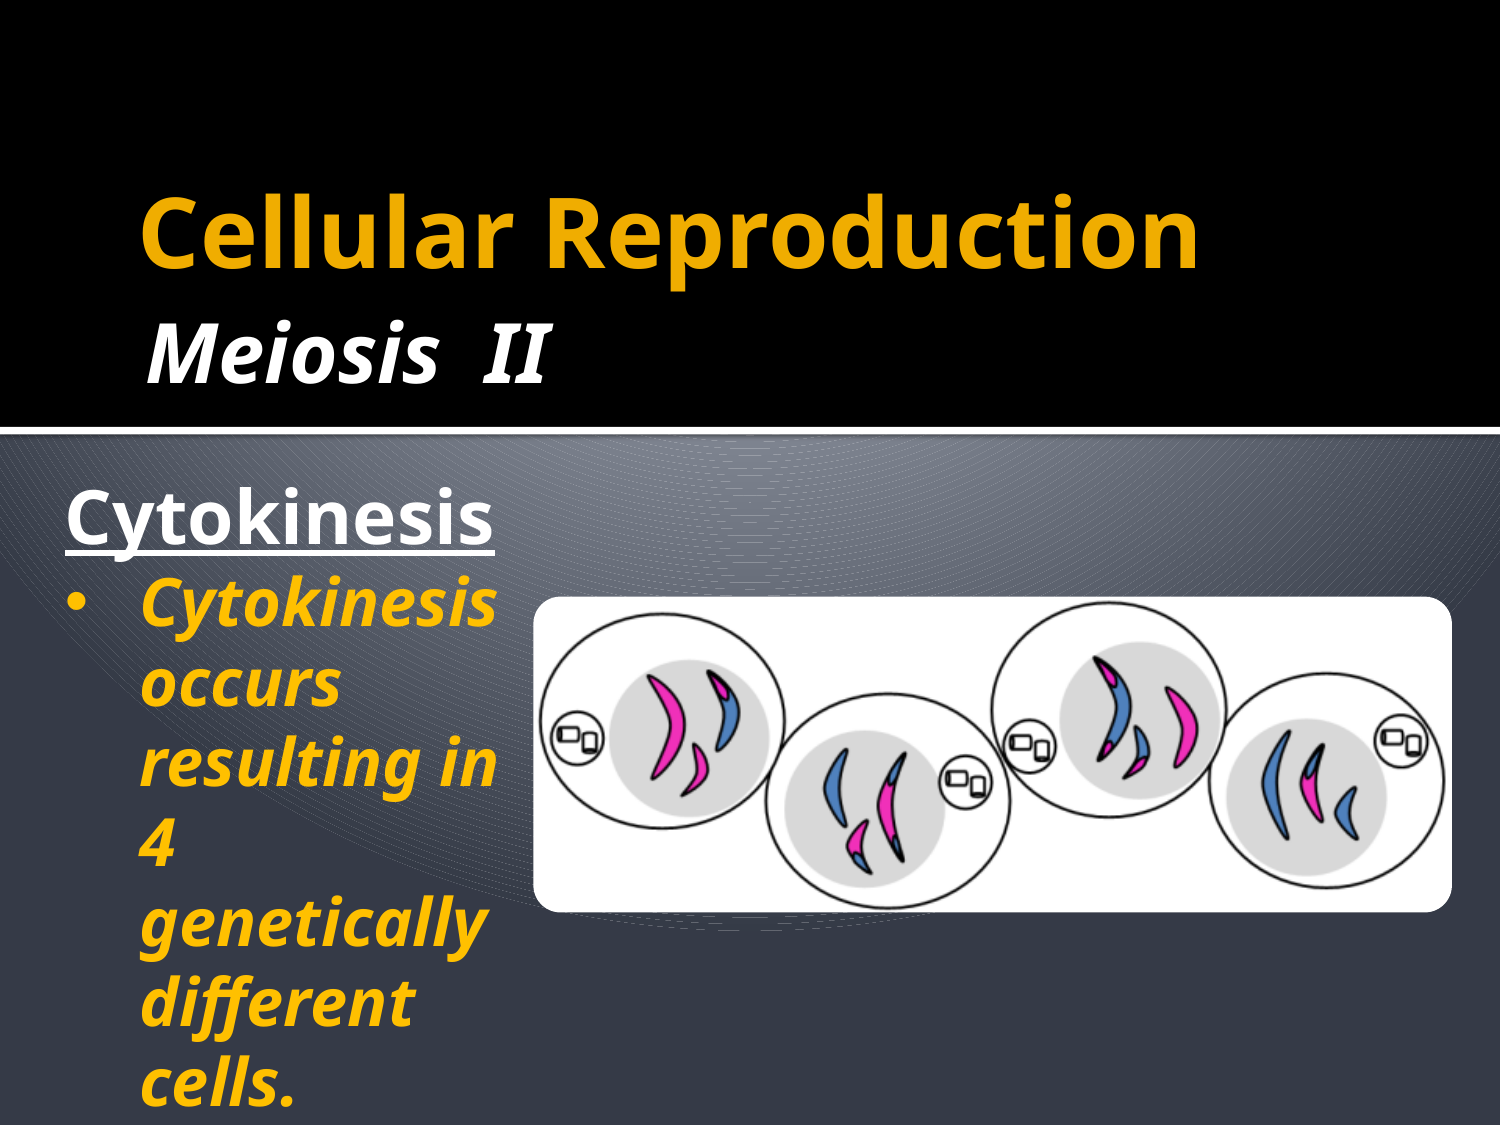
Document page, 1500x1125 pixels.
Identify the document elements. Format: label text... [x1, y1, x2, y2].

picture [533, 596, 1452, 913]
list Meiosis II [121, 299, 1438, 413]
title Cellular Reproduction [123, 19, 1488, 288]
text_box Cytokinesis Cytokinesis occurs resulting in 4 genetically different cells. [50, 462, 525, 1125]
